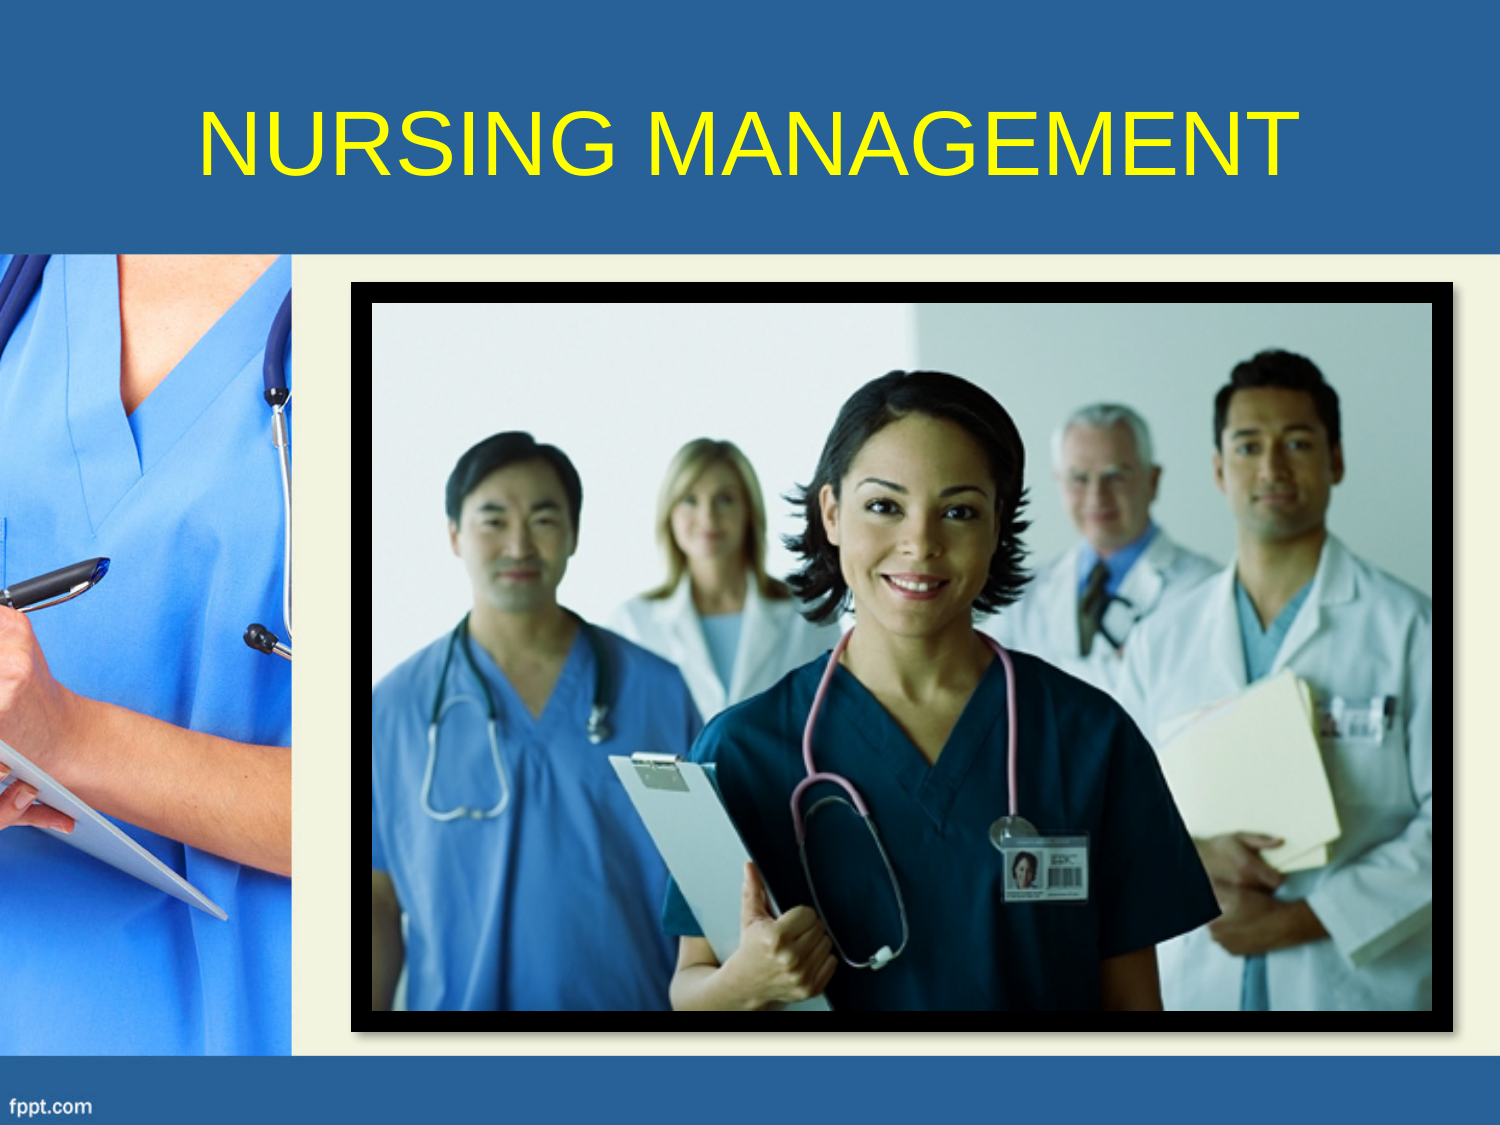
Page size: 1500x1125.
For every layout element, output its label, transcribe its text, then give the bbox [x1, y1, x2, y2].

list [371, 302, 1433, 1012]
title NURSING MANAGEMENT [74, 44, 1426, 233]
picture [0, 0, 1500, 1125]
